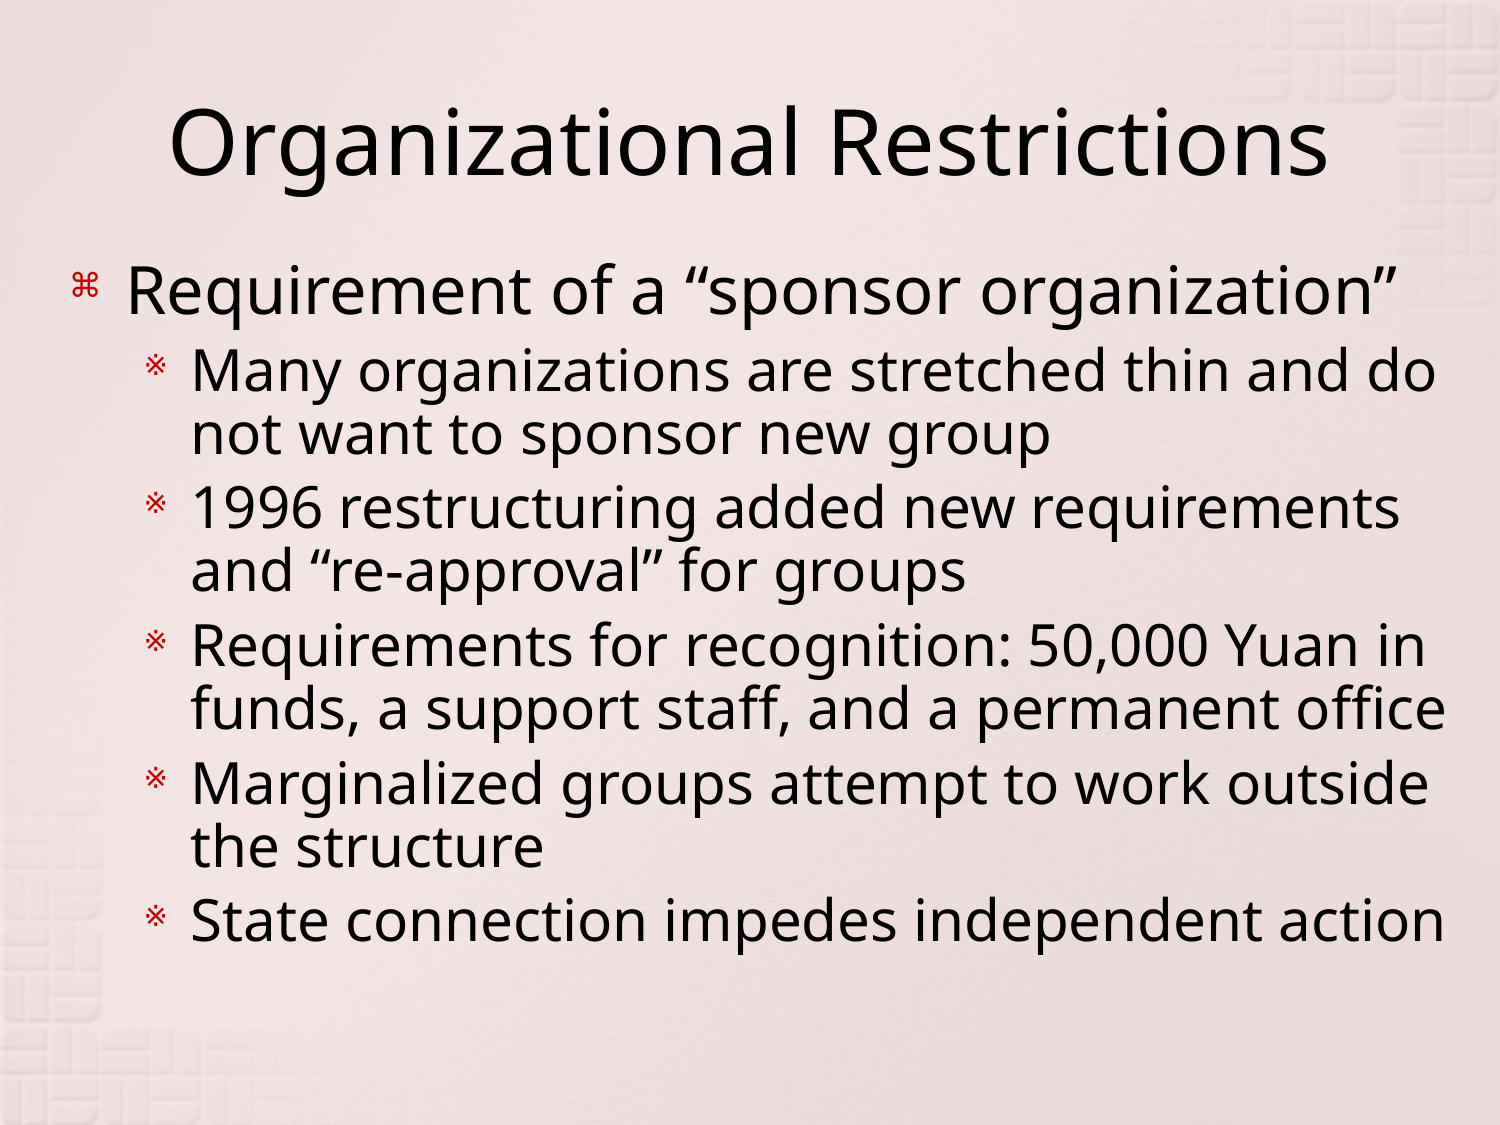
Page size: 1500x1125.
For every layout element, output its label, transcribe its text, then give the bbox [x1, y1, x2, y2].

list Requirement of a “sponsor organization” Many organizations are stretched thin and do not want to sponsor new group 1996 restructuring added new requirements and “re-approval” for groups Requirements for recognition: 50,000 Yuan in funds, a support staff, and a permanent office Marginalized groups attempt to work outside the structure State connection impedes independent action [53, 249, 1463, 1075]
title Organizational Restrictions [75, 45, 1425, 233]
